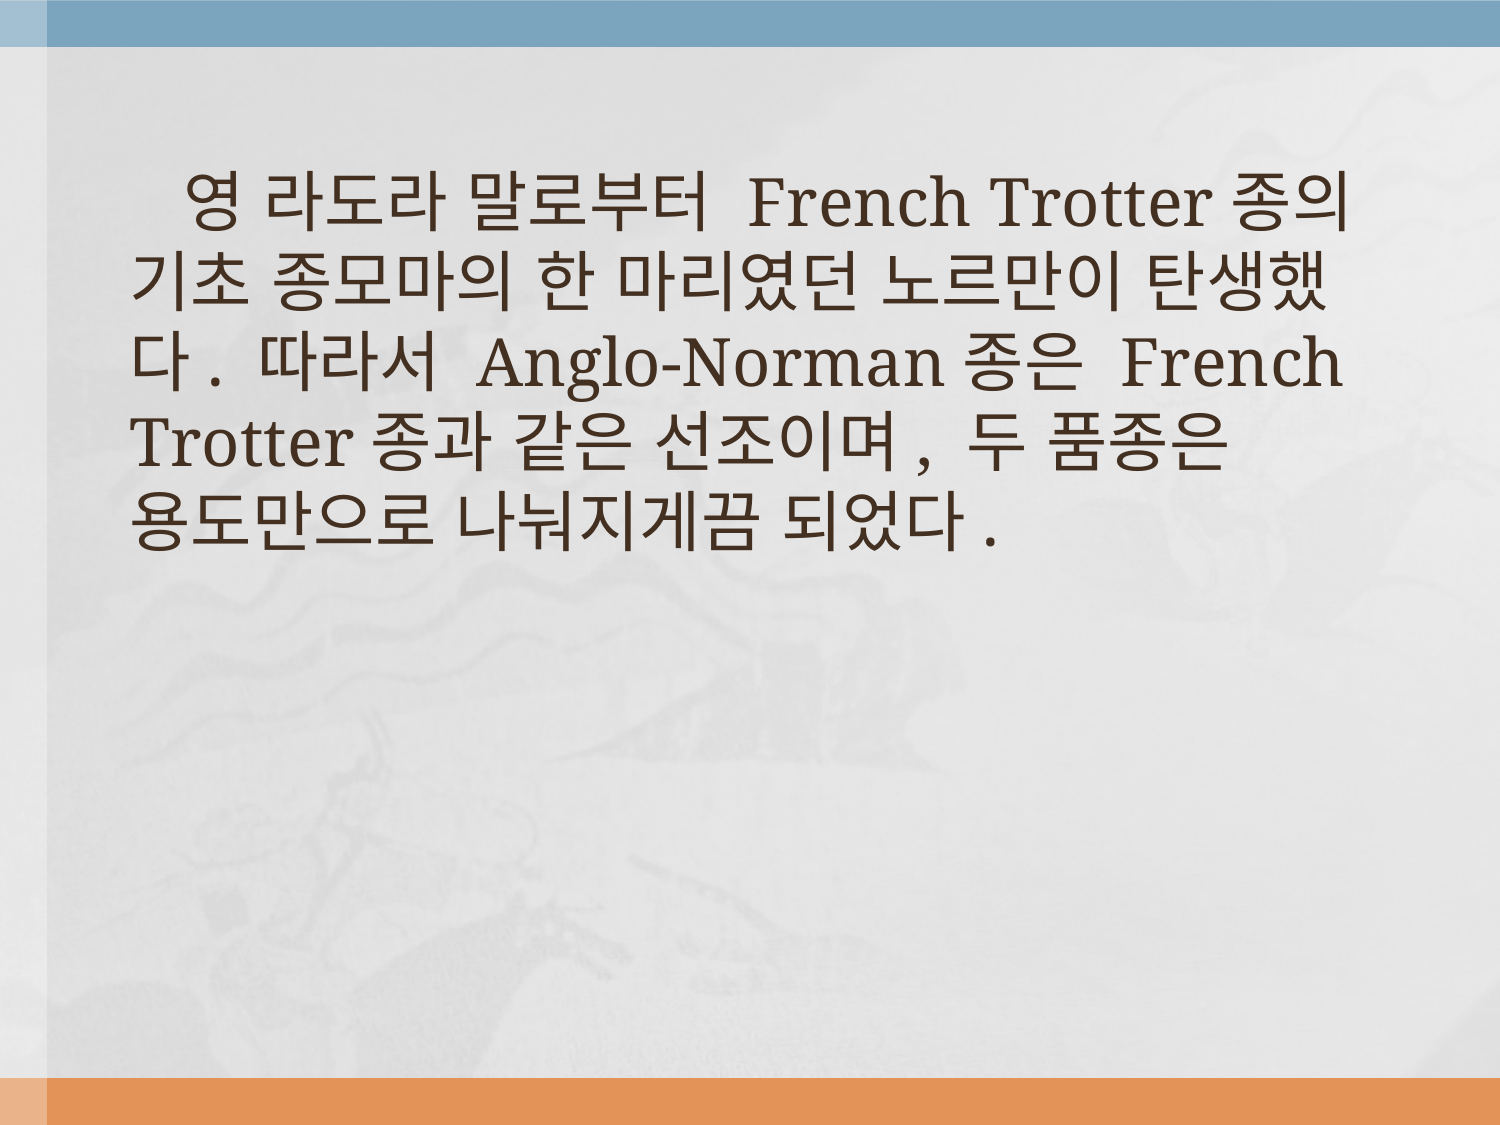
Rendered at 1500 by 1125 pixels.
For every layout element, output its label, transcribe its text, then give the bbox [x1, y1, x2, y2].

list 영 라도라 말로부터 French Trotter종의 기초 종모마의 한 마리였던 노르만이 탄생했다. 따라서 Anglo-Norman종은 French Trotter종과 같은 선조이며, 두 품종은 용도만으로 나눠지게끔 되었다. [58, 152, 1409, 895]
